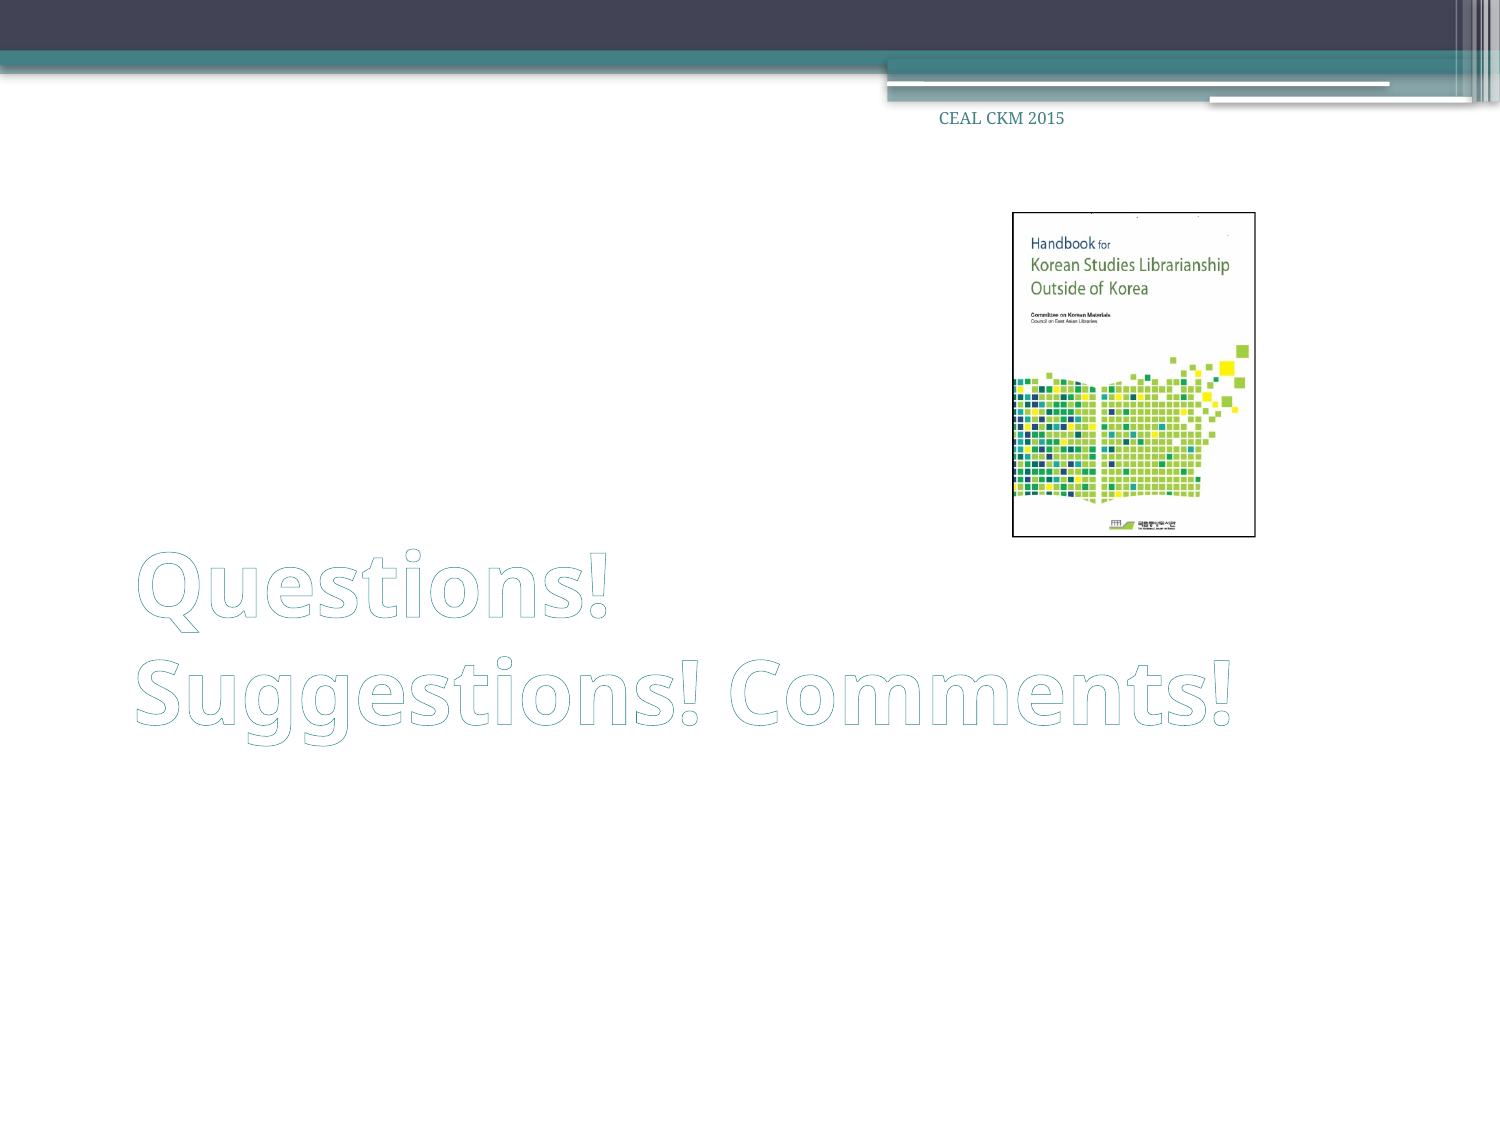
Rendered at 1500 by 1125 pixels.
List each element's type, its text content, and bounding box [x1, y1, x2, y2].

footer CEAL CKM 2015 [862, 100, 1080, 176]
picture [1012, 212, 1257, 538]
title Questions! Suggestions! Comments! [118, 324, 1394, 750]
